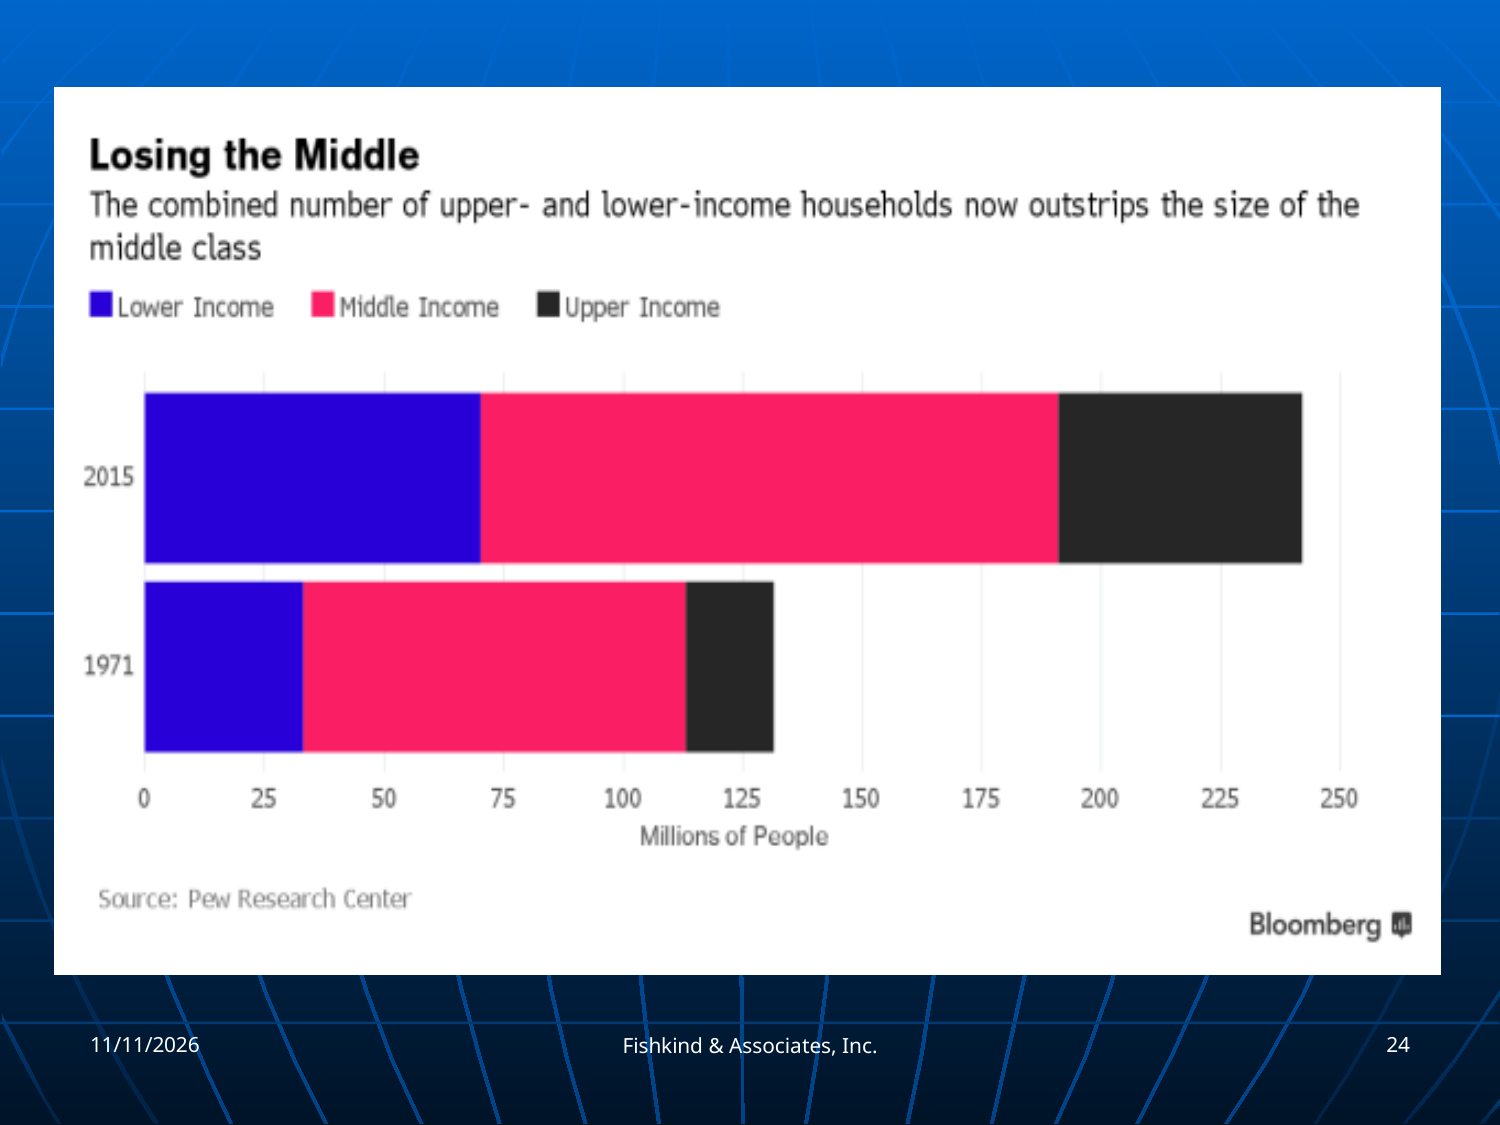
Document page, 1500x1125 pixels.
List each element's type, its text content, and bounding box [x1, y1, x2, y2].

picture [54, 87, 1441, 976]
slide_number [74, 1023, 426, 1100]
footer Fishkind & Associates, Inc. [512, 1024, 988, 1101]
slide_number 24 [1074, 1023, 1426, 1100]
